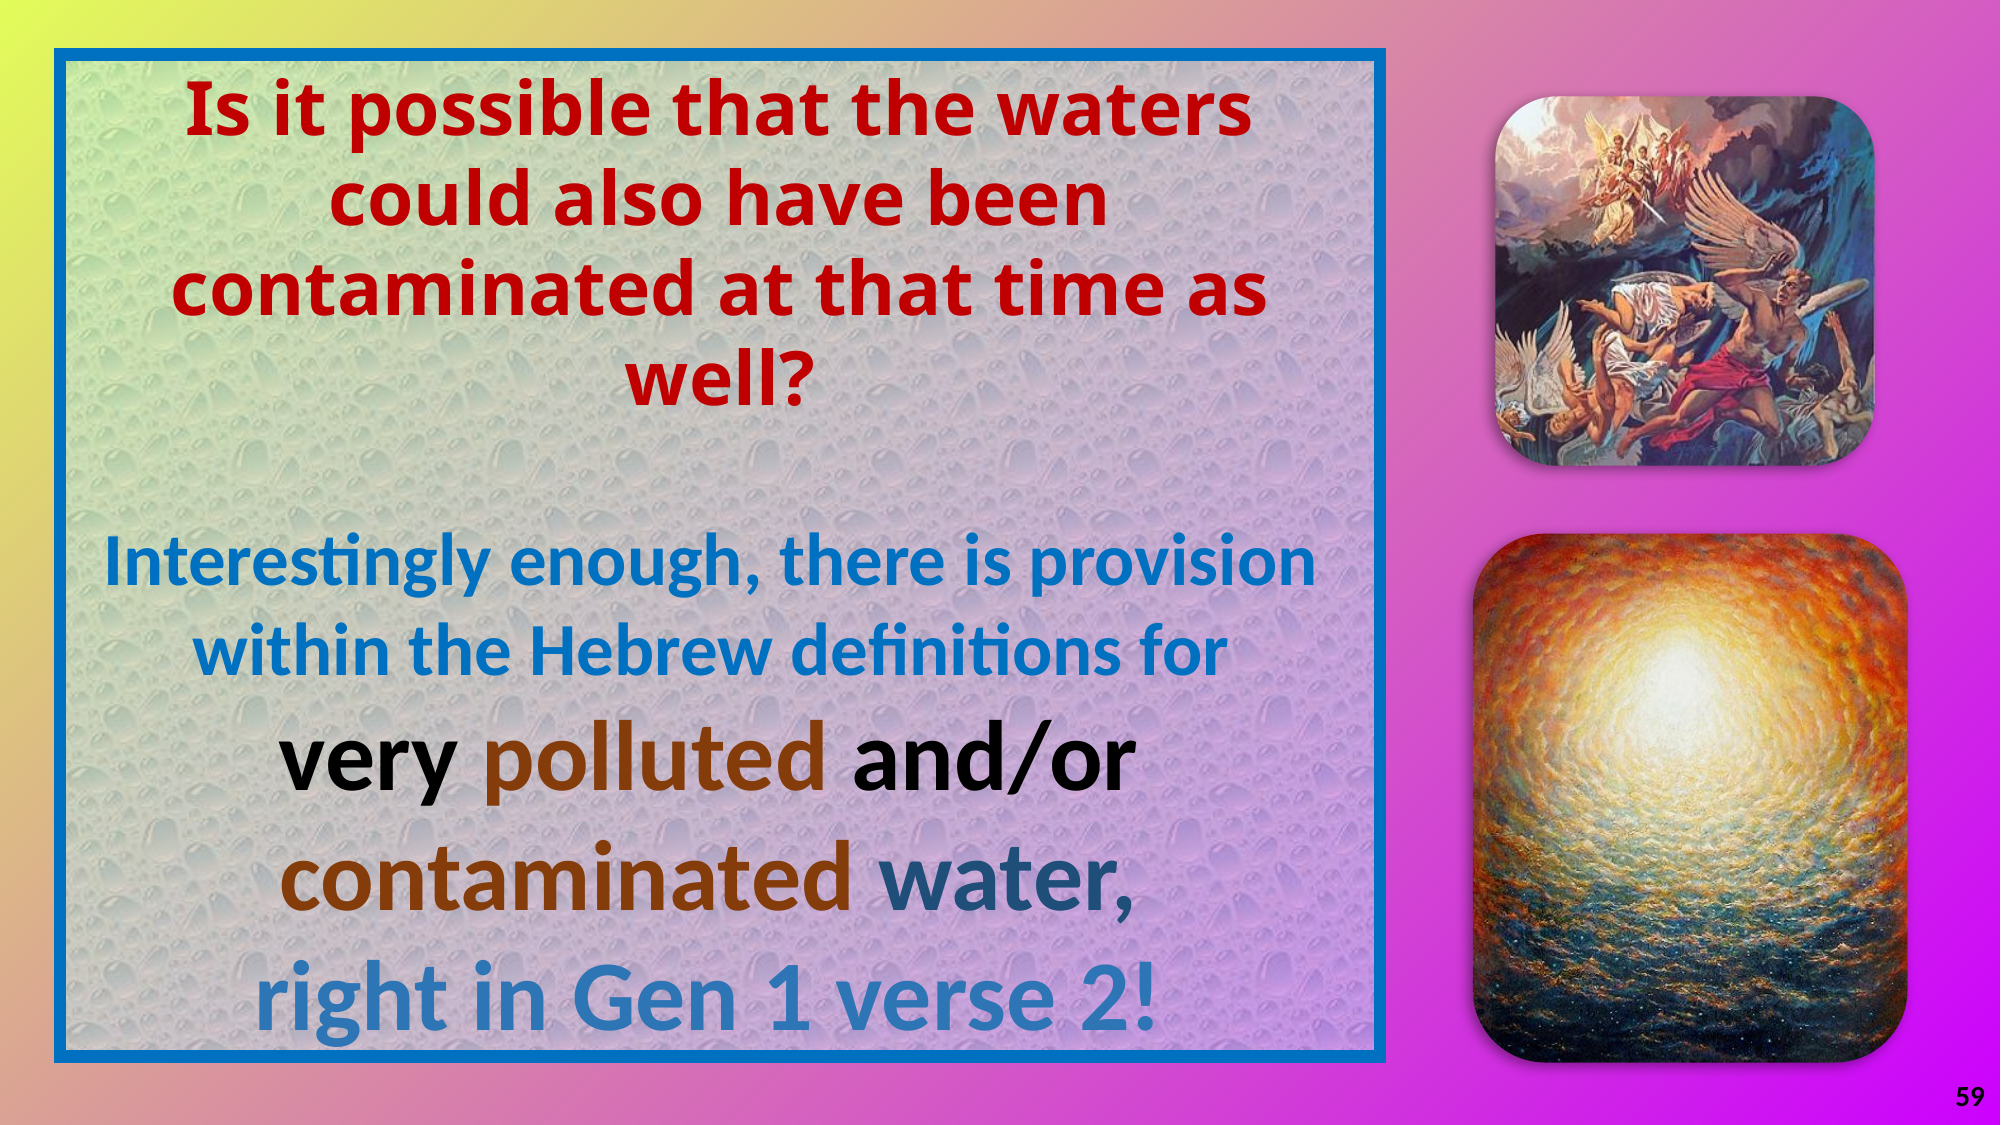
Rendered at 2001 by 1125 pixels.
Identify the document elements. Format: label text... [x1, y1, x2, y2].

text_box Is it possible that the waters could also have been contaminated at that time as well? Interestingly enough, there is provision within the Hebrew definitions for very polluted and/or contaminated water, right in Gen 1 verse 2! [59, 53, 1381, 1057]
picture [1495, 96, 1875, 466]
slide_number 59 [1550, 1065, 2000, 1125]
picture [1472, 533, 1908, 1063]
